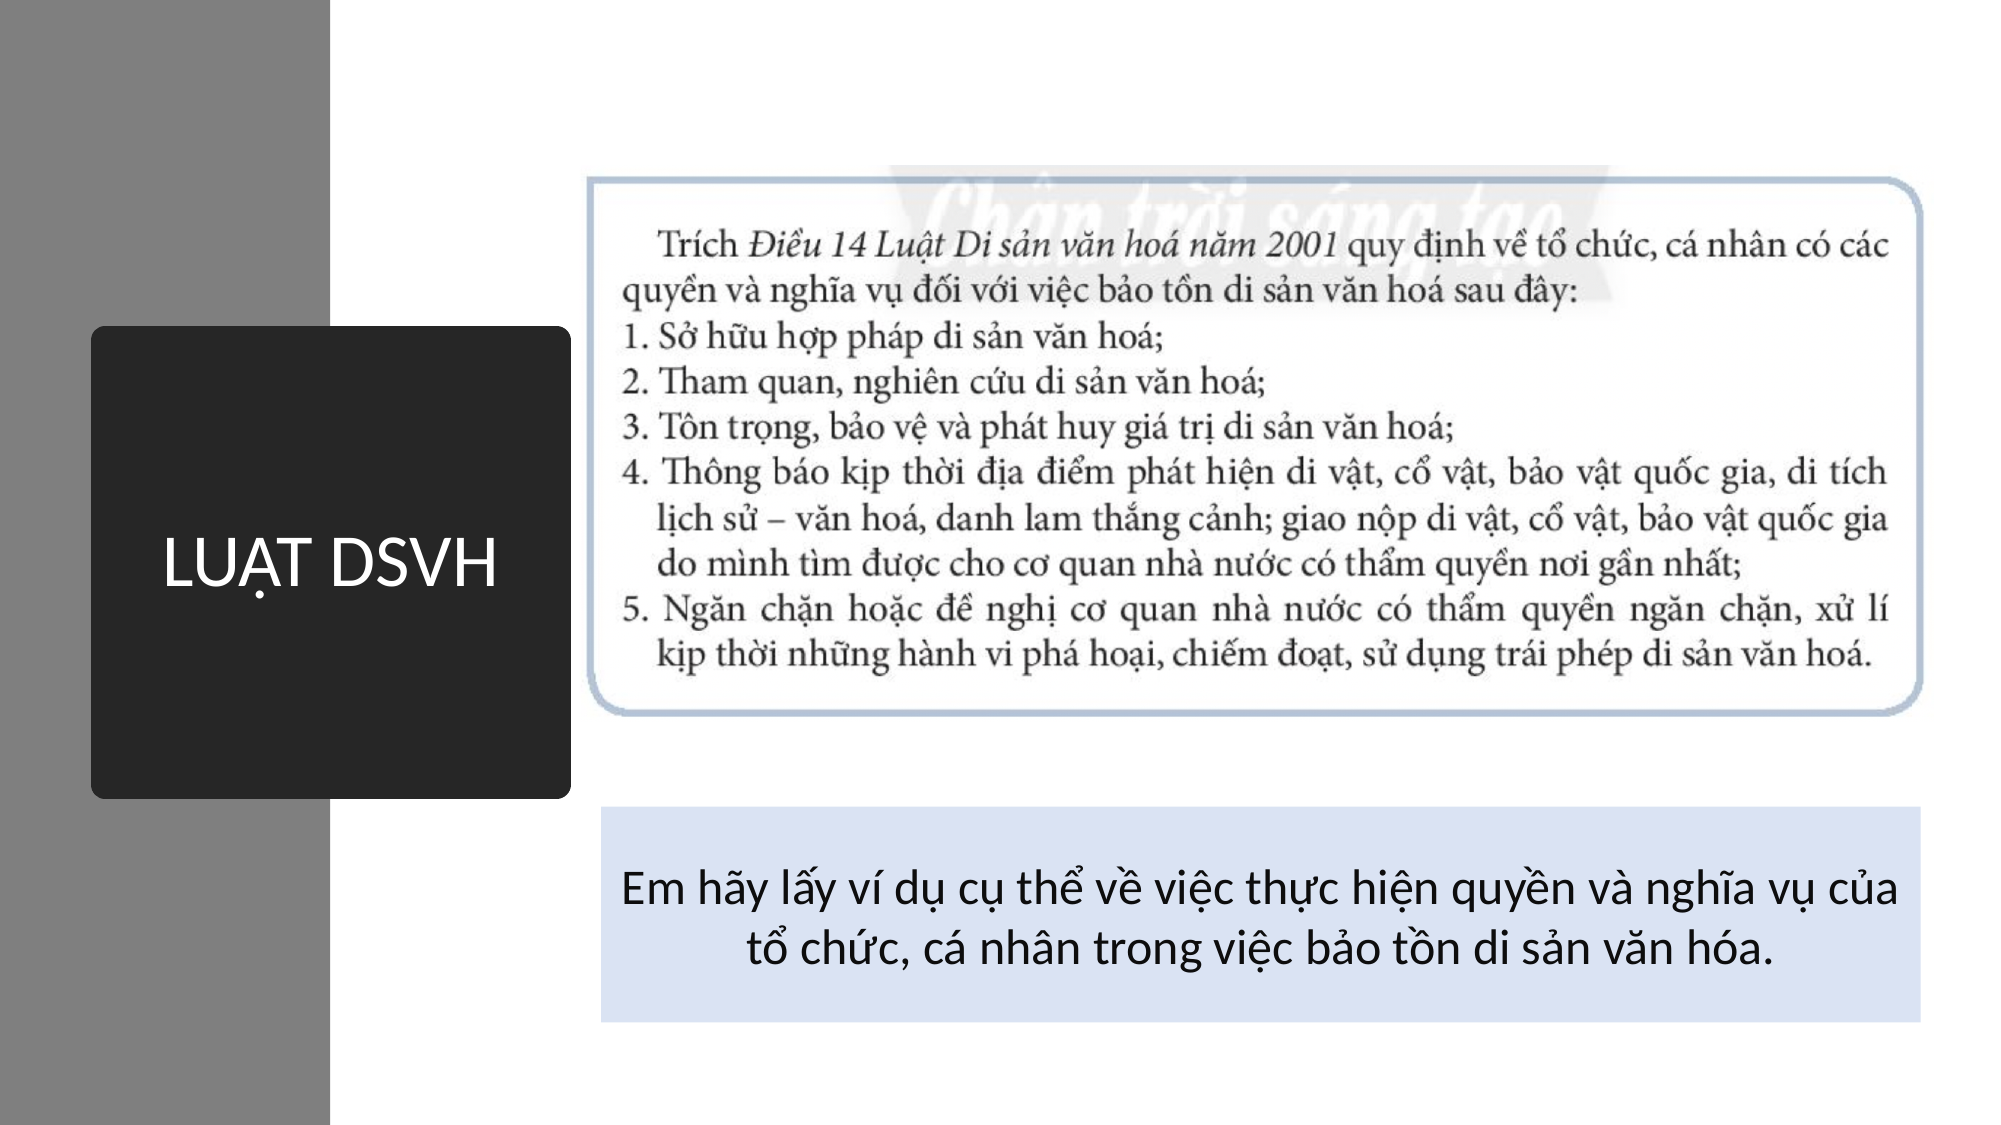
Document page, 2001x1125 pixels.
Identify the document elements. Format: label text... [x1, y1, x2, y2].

picture [579, 165, 1934, 722]
text_box [0, 0, 331, 1125]
text_box [331, 0, 2000, 1125]
title LUẬT DSVH [105, 340, 557, 785]
text_box Em hãy lấy ví dụ cụ thể về việc thực hiện quyền và nghĩa vụ của tổ chức, cá nhân trong việc bảo tồn di sản văn hóa. [600, 806, 1922, 1024]
